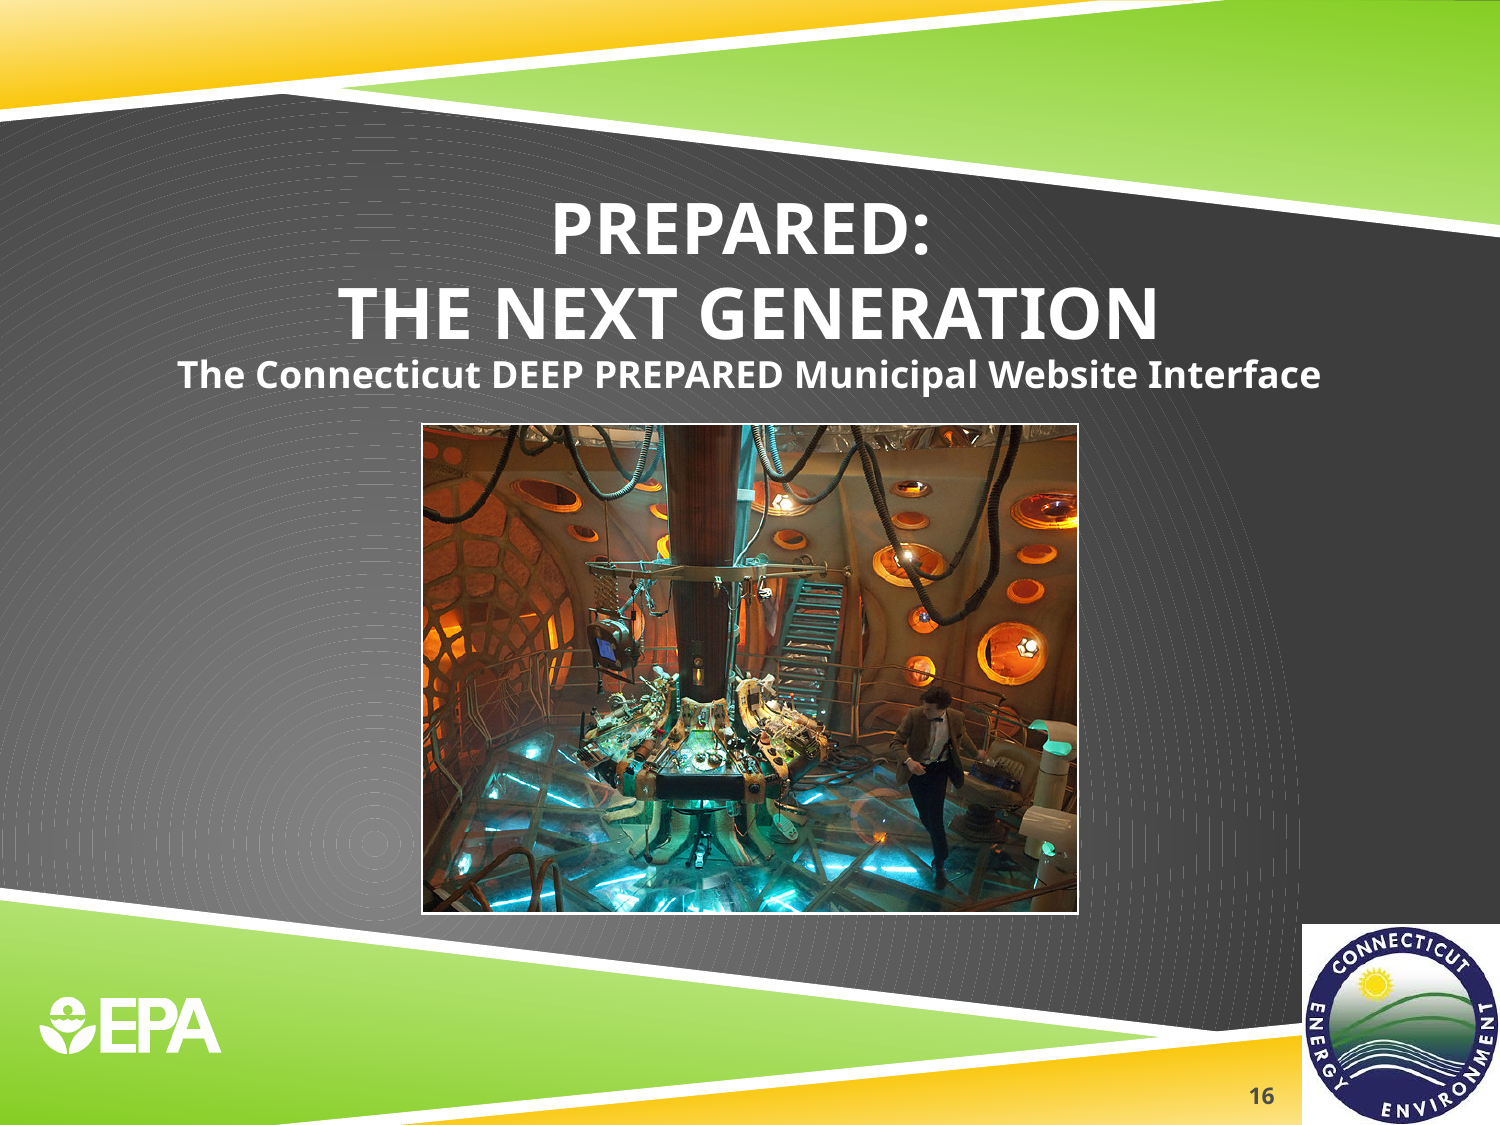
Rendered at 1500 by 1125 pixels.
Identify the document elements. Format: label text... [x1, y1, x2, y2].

picture [422, 424, 1078, 913]
picture [22, 988, 225, 1063]
slide_number 16 [1200, 1052, 1275, 1113]
picture [1302, 924, 1500, 1125]
text_box The Connecticut DEEP PREPARED Municipal Website Interface [0, 343, 1500, 404]
title PREPARED: The Next Generation [0, 174, 1500, 343]
